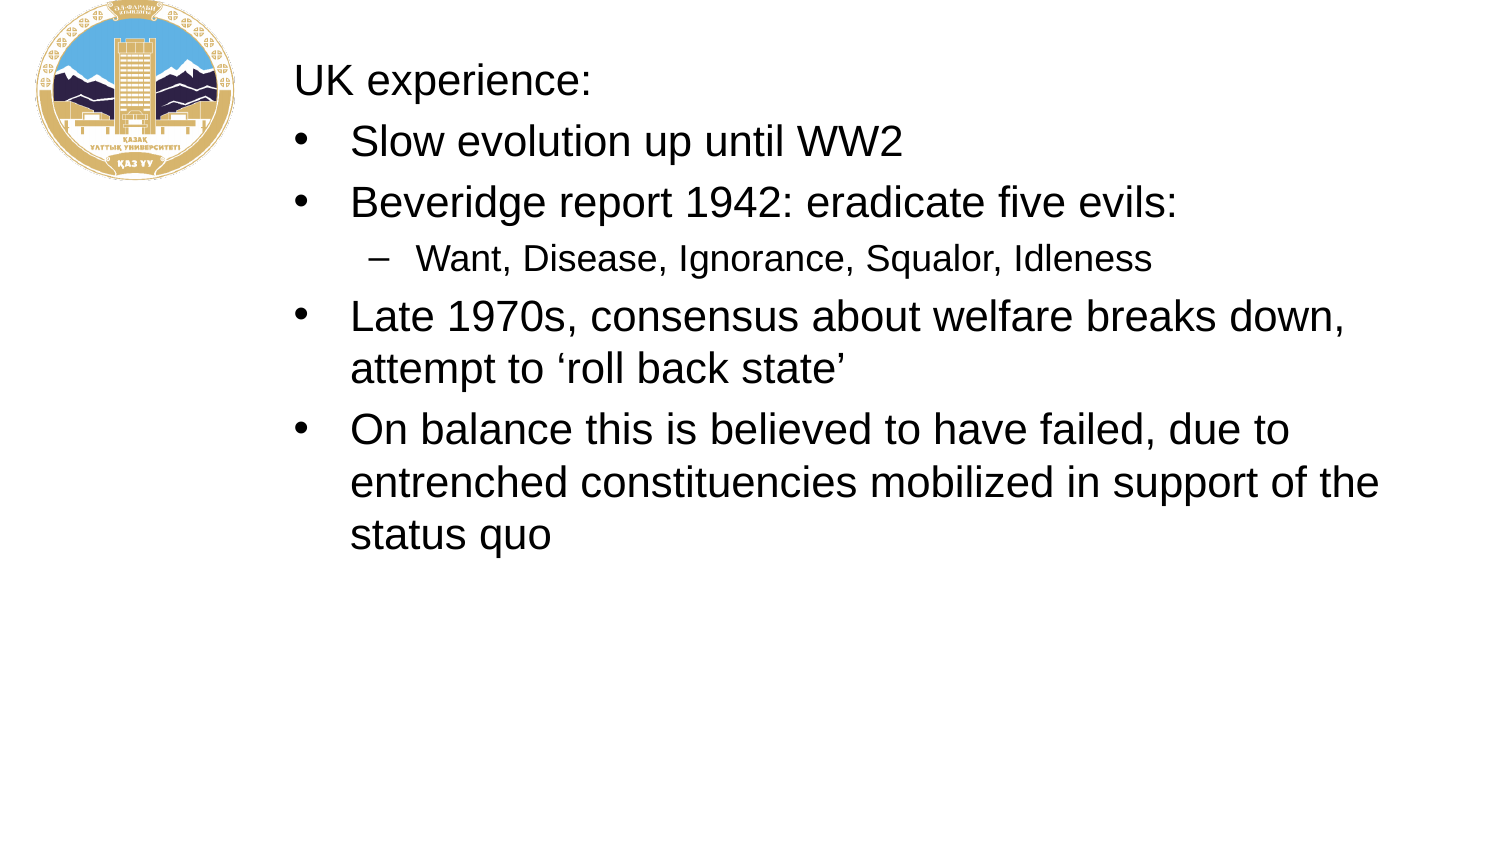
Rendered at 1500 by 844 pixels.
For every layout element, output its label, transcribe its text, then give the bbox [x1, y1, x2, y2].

picture [34, 0, 235, 181]
list UK experience: Slow evolution up until WW2 Beveridge report 1942: eradicate five evils: Want, Disease, Ignorance, Squalor, Idleness Late 1970s, consensus about welfare breaks down, attempt to ‘roll back state’ On balance this is believed to have failed, due to entrenched constituencies mobilized in support of the status quo [278, 43, 1500, 794]
